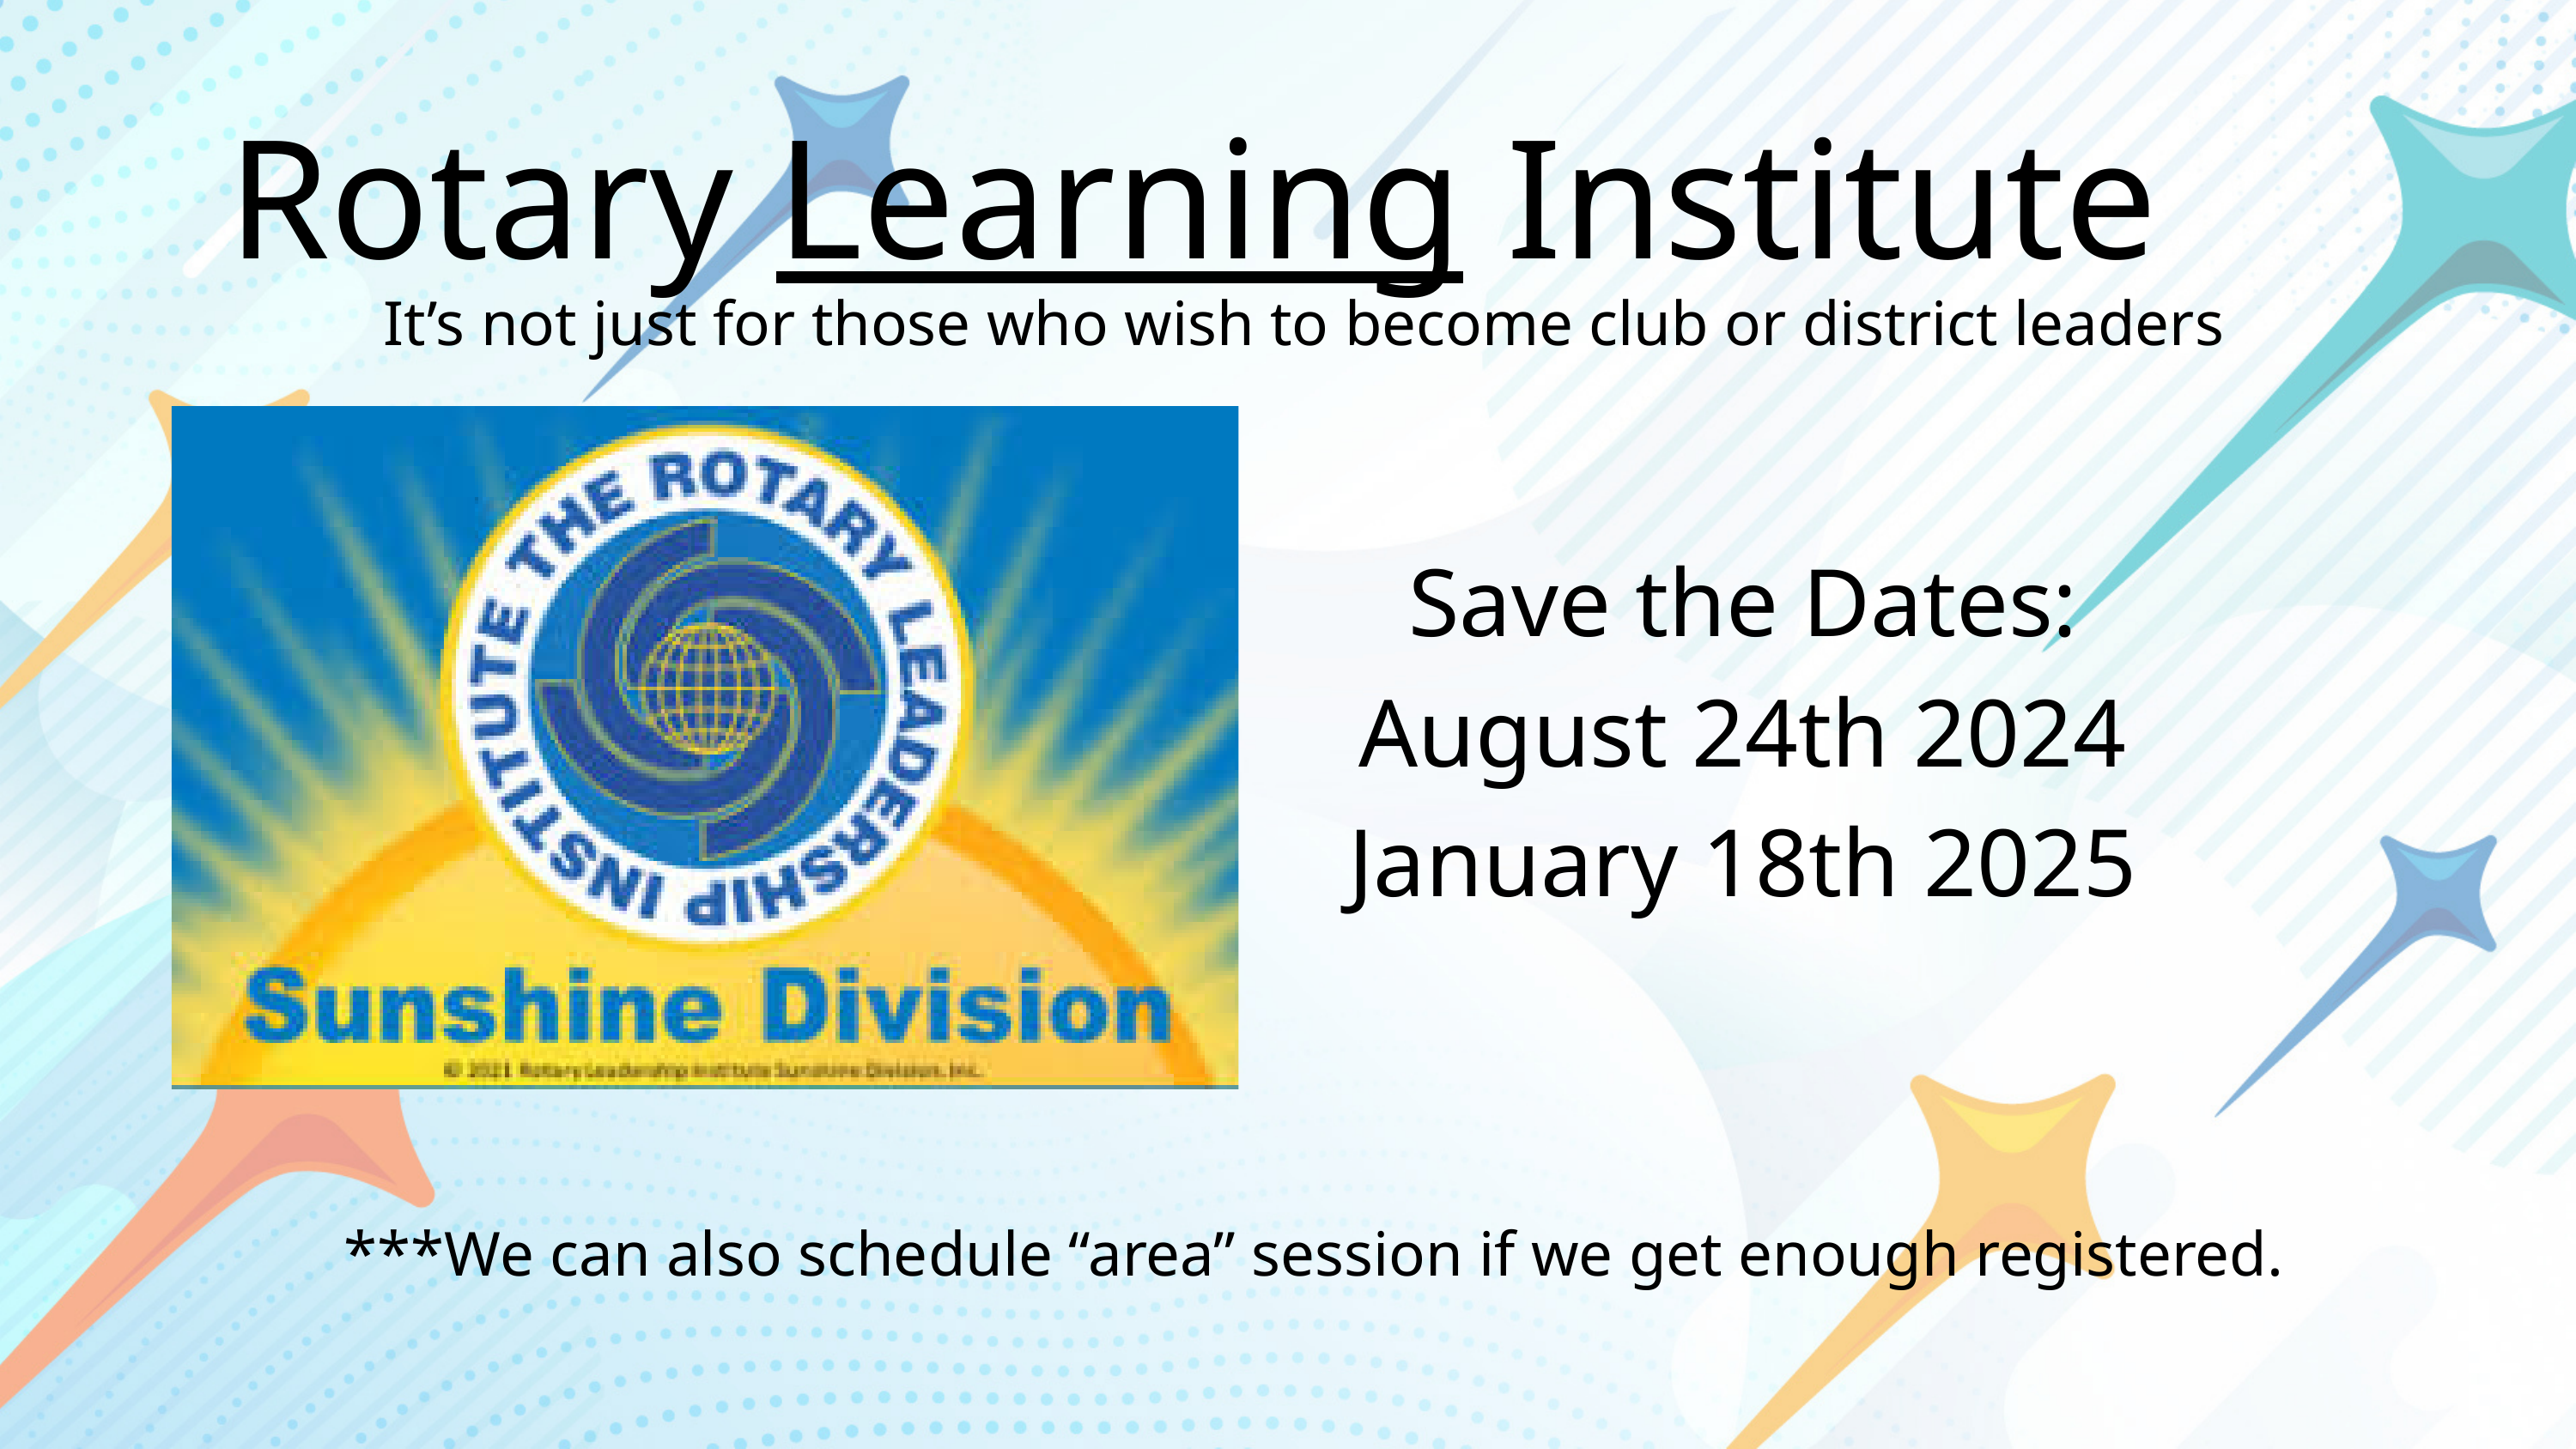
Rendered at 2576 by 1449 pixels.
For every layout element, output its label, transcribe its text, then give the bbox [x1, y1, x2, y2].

text_box [171, 406, 1239, 1090]
text_box Save the Dates: August 24th 2024 January 18th 2025 [1322, 524, 2164, 916]
text_box ***We can also schedule “area” session if we get enough registered. [251, 1203, 2395, 1289]
text_box [0, 0, 2576, 1449]
text_box Rotary Learning Institute [75, 61, 2312, 293]
text_box It’s not just for those who wish to become club or district leaders [354, 272, 2256, 358]
